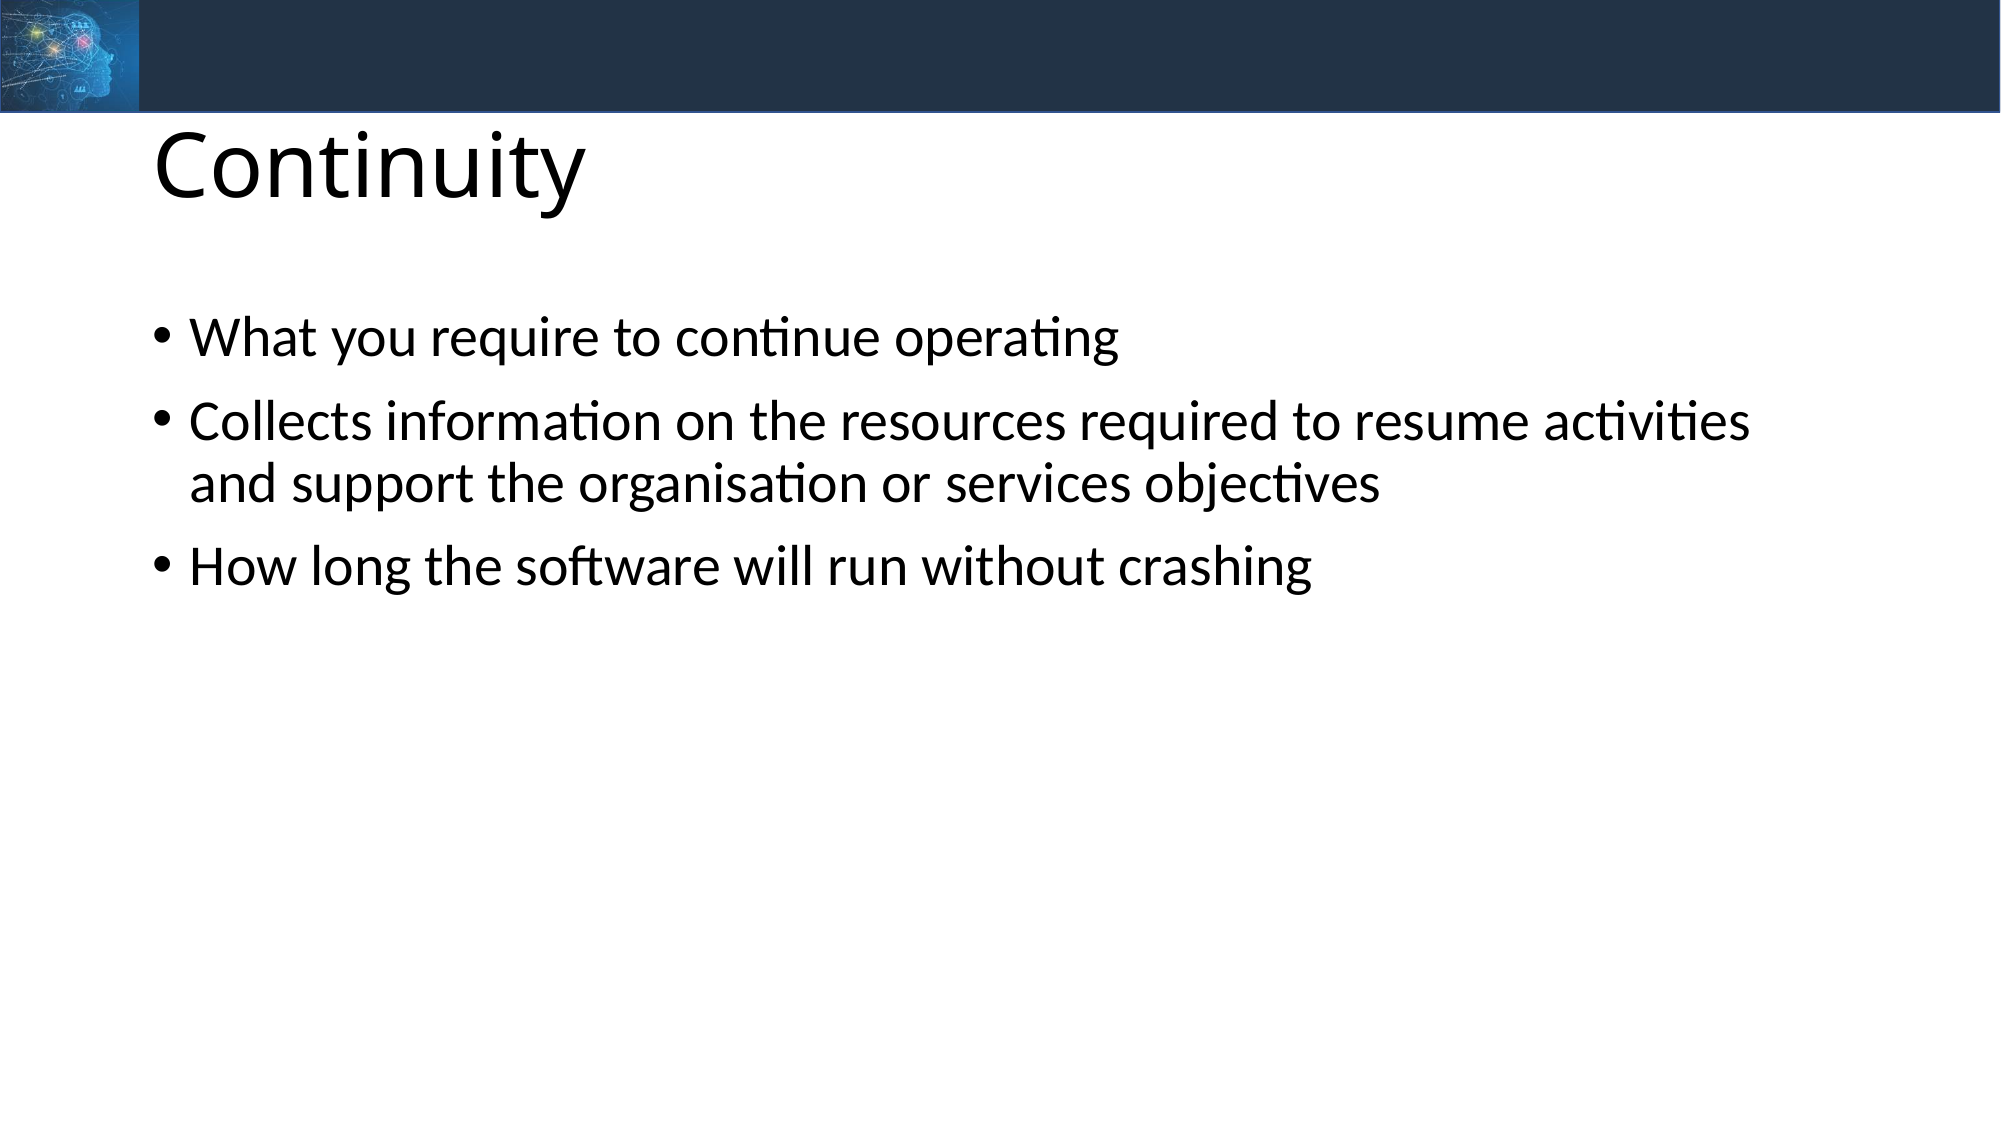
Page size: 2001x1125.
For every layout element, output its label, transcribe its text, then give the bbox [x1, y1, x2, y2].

title Continuity [137, 59, 1863, 278]
list What you require to continue operating Collects information on the resources required to resume activities and support the organisation or services objectives How long the software will run without crashing [137, 299, 1863, 1014]
picture [2, 0, 140, 111]
